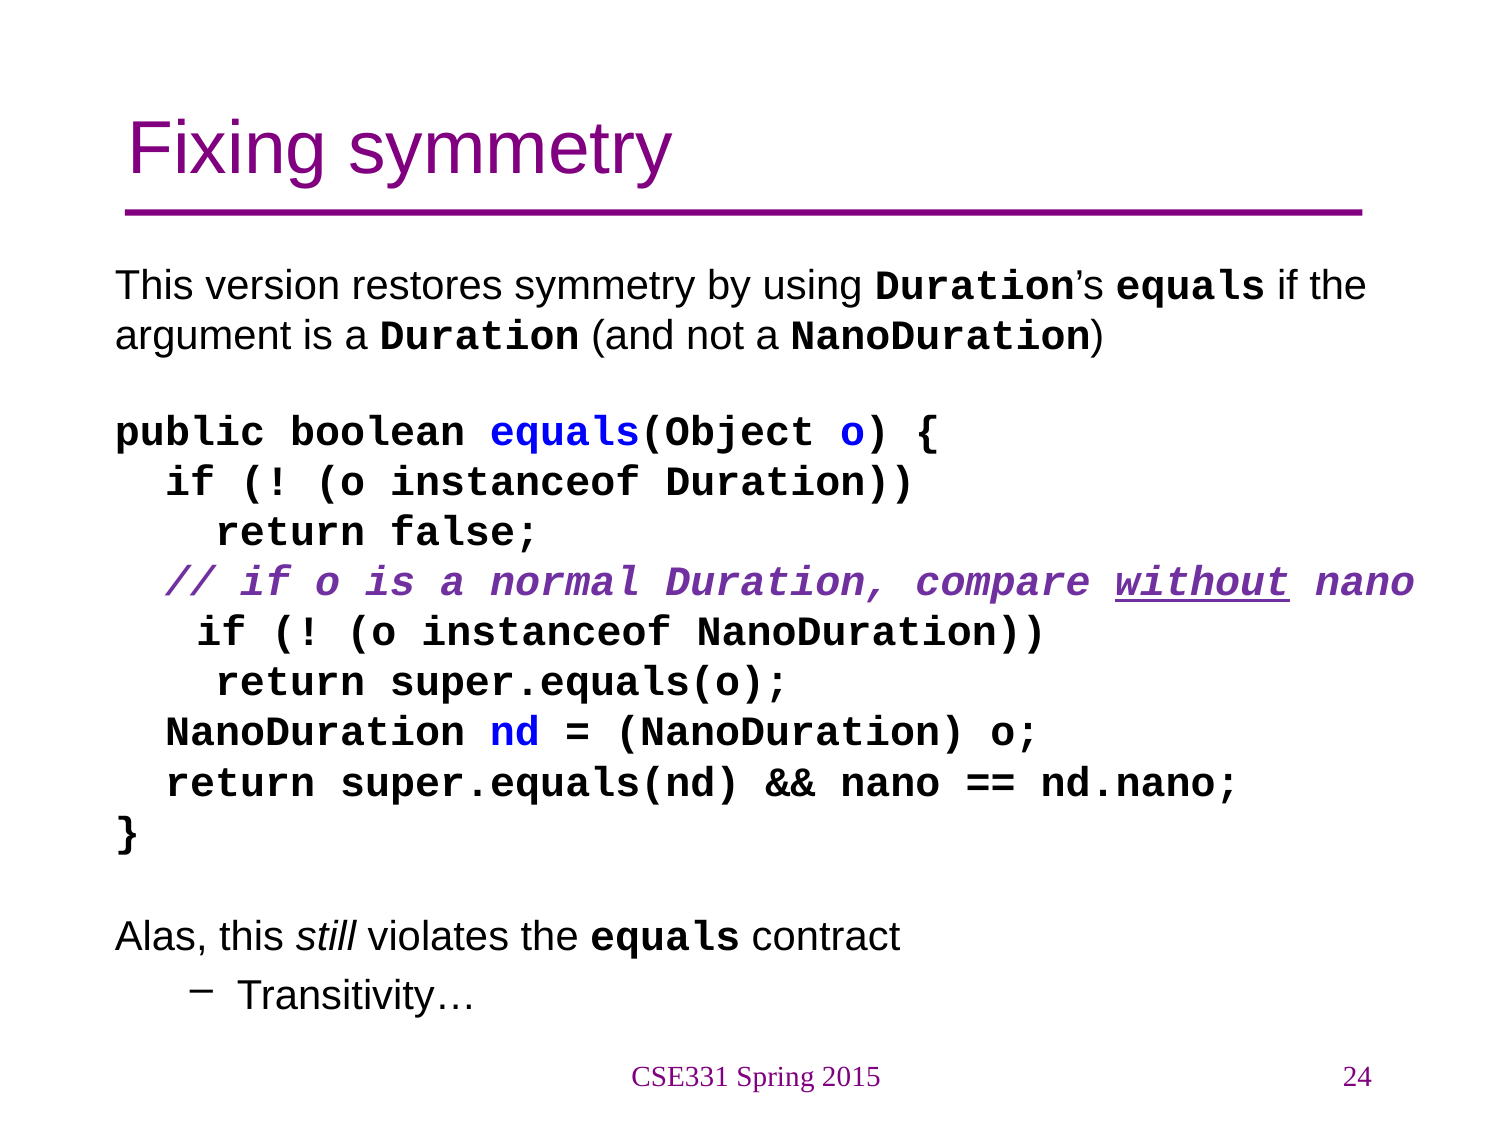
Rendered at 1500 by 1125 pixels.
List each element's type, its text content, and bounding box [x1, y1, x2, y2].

title Fixing symmetry [112, 50, 1388, 238]
slide_number 24 [1074, 1049, 1388, 1125]
list This version restores symmetry by using Duration’s equals if the argument is a Duration (and not a NanoDuration) public boolean equals(Object o) { if (! (o instanceof Duration)) return false; // if o is a normal Duration, compare without nano if (! (o instanceof NanoDuration)) return super.equals(o); NanoDuration nd = (NanoDuration) o; return super.equals(nd) && nano == nd.nano; } Alas, this still violates the equals contract Transitivity… [99, 249, 1438, 988]
footer CSE331 Spring 2015 [474, 1049, 1038, 1125]
